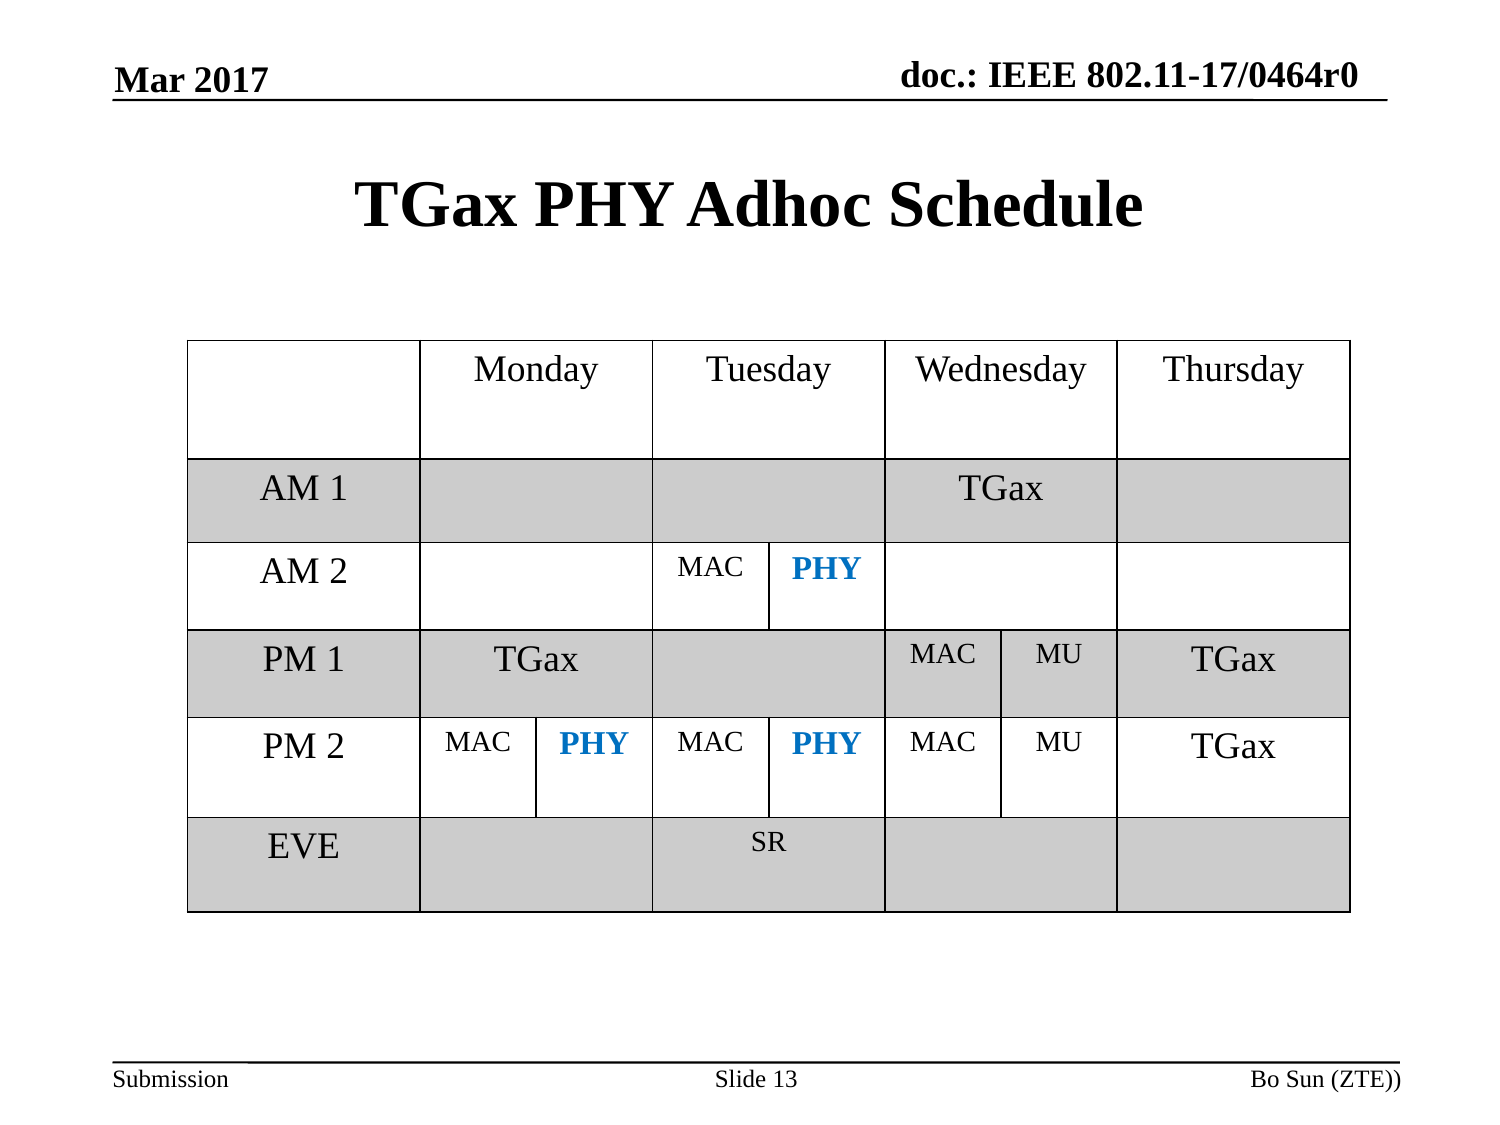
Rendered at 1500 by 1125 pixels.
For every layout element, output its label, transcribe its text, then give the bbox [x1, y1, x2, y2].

table_cell PHY [770, 718, 884, 817]
table_cell [421, 543, 652, 629]
table_cell TGax [421, 631, 652, 717]
title TGax PHY Adhoc Schedule [112, 112, 1388, 288]
table_cell [886, 818, 1116, 911]
table_cell TGax [1118, 718, 1349, 817]
table_cell TGax [886, 460, 1116, 542]
table_cell [886, 543, 1116, 629]
table_cell SR [653, 818, 884, 911]
table_header [188, 341, 419, 458]
table_cell MAC [653, 543, 768, 629]
slide_number Slide 13 [712, 1061, 800, 1093]
table_cell AM 2 [188, 543, 419, 629]
footer Bo Sun (ZTE)) [1248, 1061, 1402, 1093]
table_cell PHY [770, 543, 884, 629]
table_cell [421, 818, 652, 911]
table_cell [421, 460, 652, 542]
table_cell PM 1 [188, 631, 419, 717]
table_cell [1118, 460, 1349, 542]
table_cell [653, 460, 884, 542]
table_cell PM 2 [188, 718, 419, 817]
table_cell MU [1002, 631, 1116, 717]
table_cell MAC [886, 631, 1000, 717]
table_header Tuesday [653, 341, 884, 458]
table_cell MU [1002, 718, 1116, 817]
table_cell MAC [421, 718, 535, 817]
table_header Thursday [1118, 341, 1349, 458]
table_cell [653, 631, 884, 717]
table_cell TGax [1118, 631, 1349, 717]
table_cell AM 1 [188, 460, 419, 542]
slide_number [114, 54, 271, 101]
table_cell PHY [537, 718, 652, 817]
table_header Monday [421, 341, 652, 458]
table_cell EVE [188, 818, 419, 911]
table_cell MAC [653, 718, 768, 817]
table_cell [1118, 543, 1349, 629]
table_cell MAC [886, 718, 1000, 817]
table_header Wednesday [886, 341, 1116, 458]
table_cell [1118, 818, 1349, 911]
